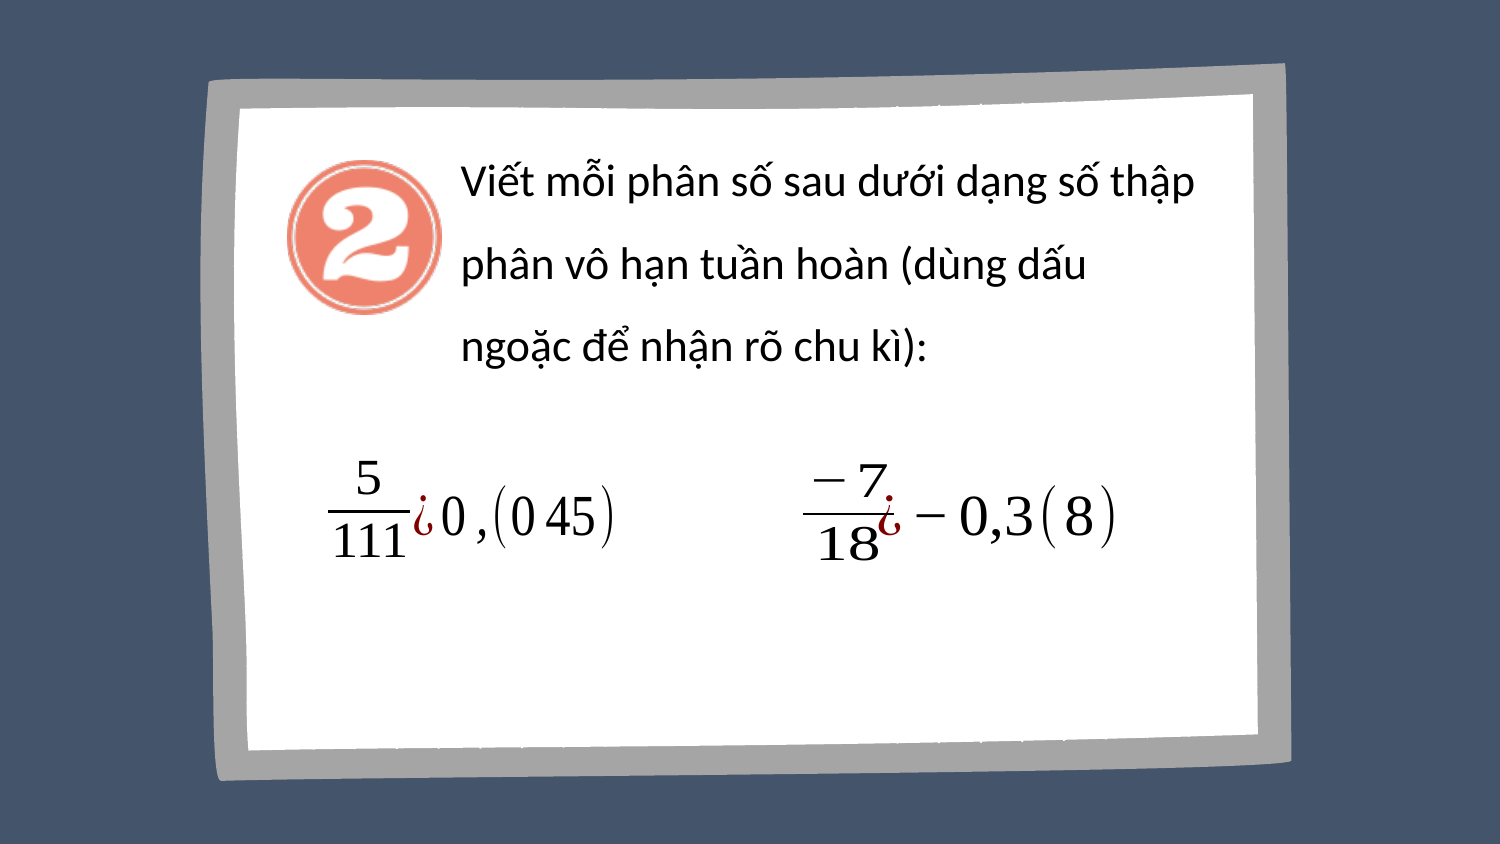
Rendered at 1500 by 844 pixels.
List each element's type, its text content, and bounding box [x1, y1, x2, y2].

text_box Viết mỗi phân số sau dưới dạng số thập phân vô hạn tuần hoàn (dùng dấu ngoặc để nhận rõ chu kì): [1105, 116, 1219, 379]
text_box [386, 0, 1105, 844]
picture [286, 160, 442, 315]
